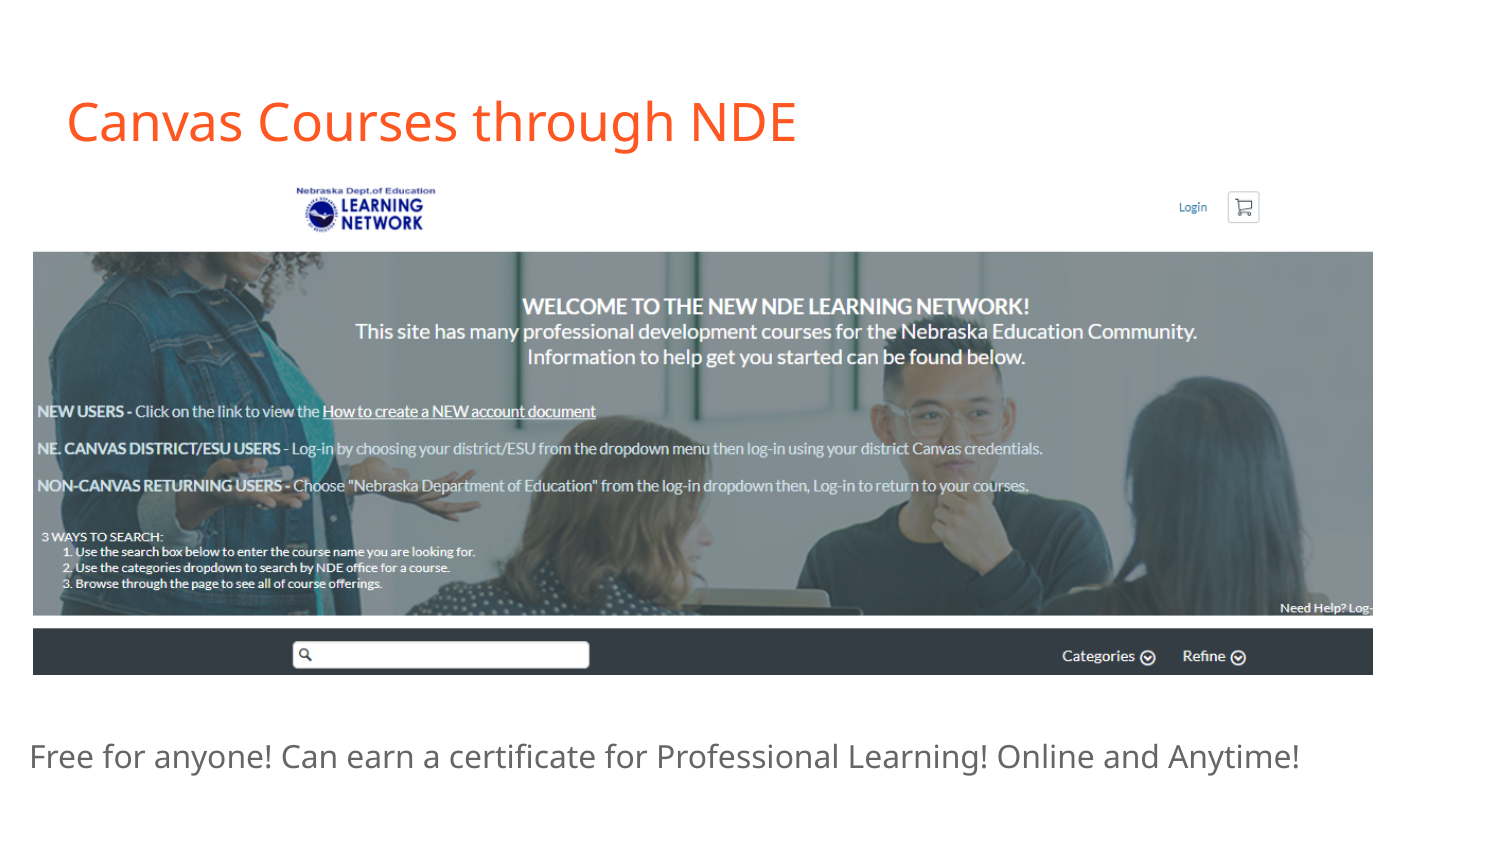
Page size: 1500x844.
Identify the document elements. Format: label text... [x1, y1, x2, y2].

list Free for anyone! Can earn a certificate for Professional Learning! Online and Anytime! [14, 715, 1412, 822]
title Canvas Courses through NDE [51, 72, 1449, 167]
picture [33, 168, 1374, 676]
